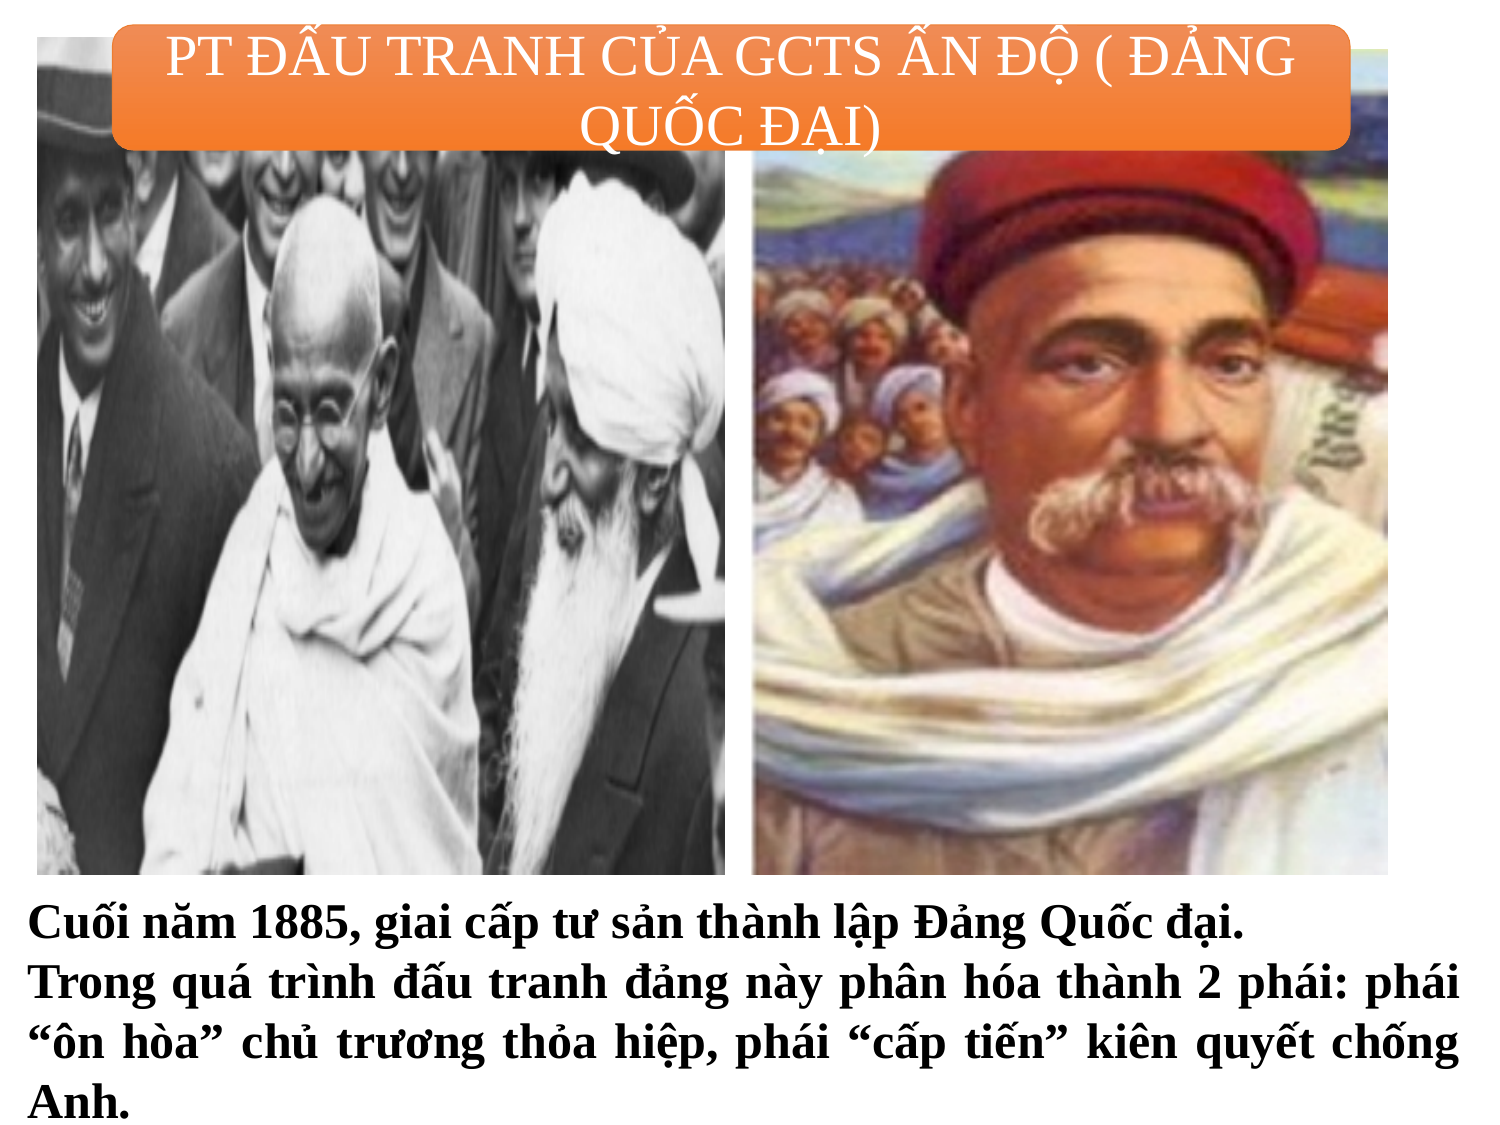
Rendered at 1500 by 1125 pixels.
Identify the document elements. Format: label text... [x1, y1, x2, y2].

picture [749, 49, 1388, 875]
text_box PT ĐẤU TRANH CỦA GCTS ẤN ĐỘ ( ĐẢNG QUỐC ĐẠI) [114, 24, 1351, 151]
text_box Cuối năm 1885, giai cấp tư sản thành lập Đảng Quốc đại. Trong quá trình đấu tranh đảng này phân hóa thành 2 phái: phái “ôn hòa” chủ trương thỏa hiệp, phái “cấp tiến” kiên quyết chống Anh. [12, 881, 1475, 1125]
picture [37, 37, 725, 875]
